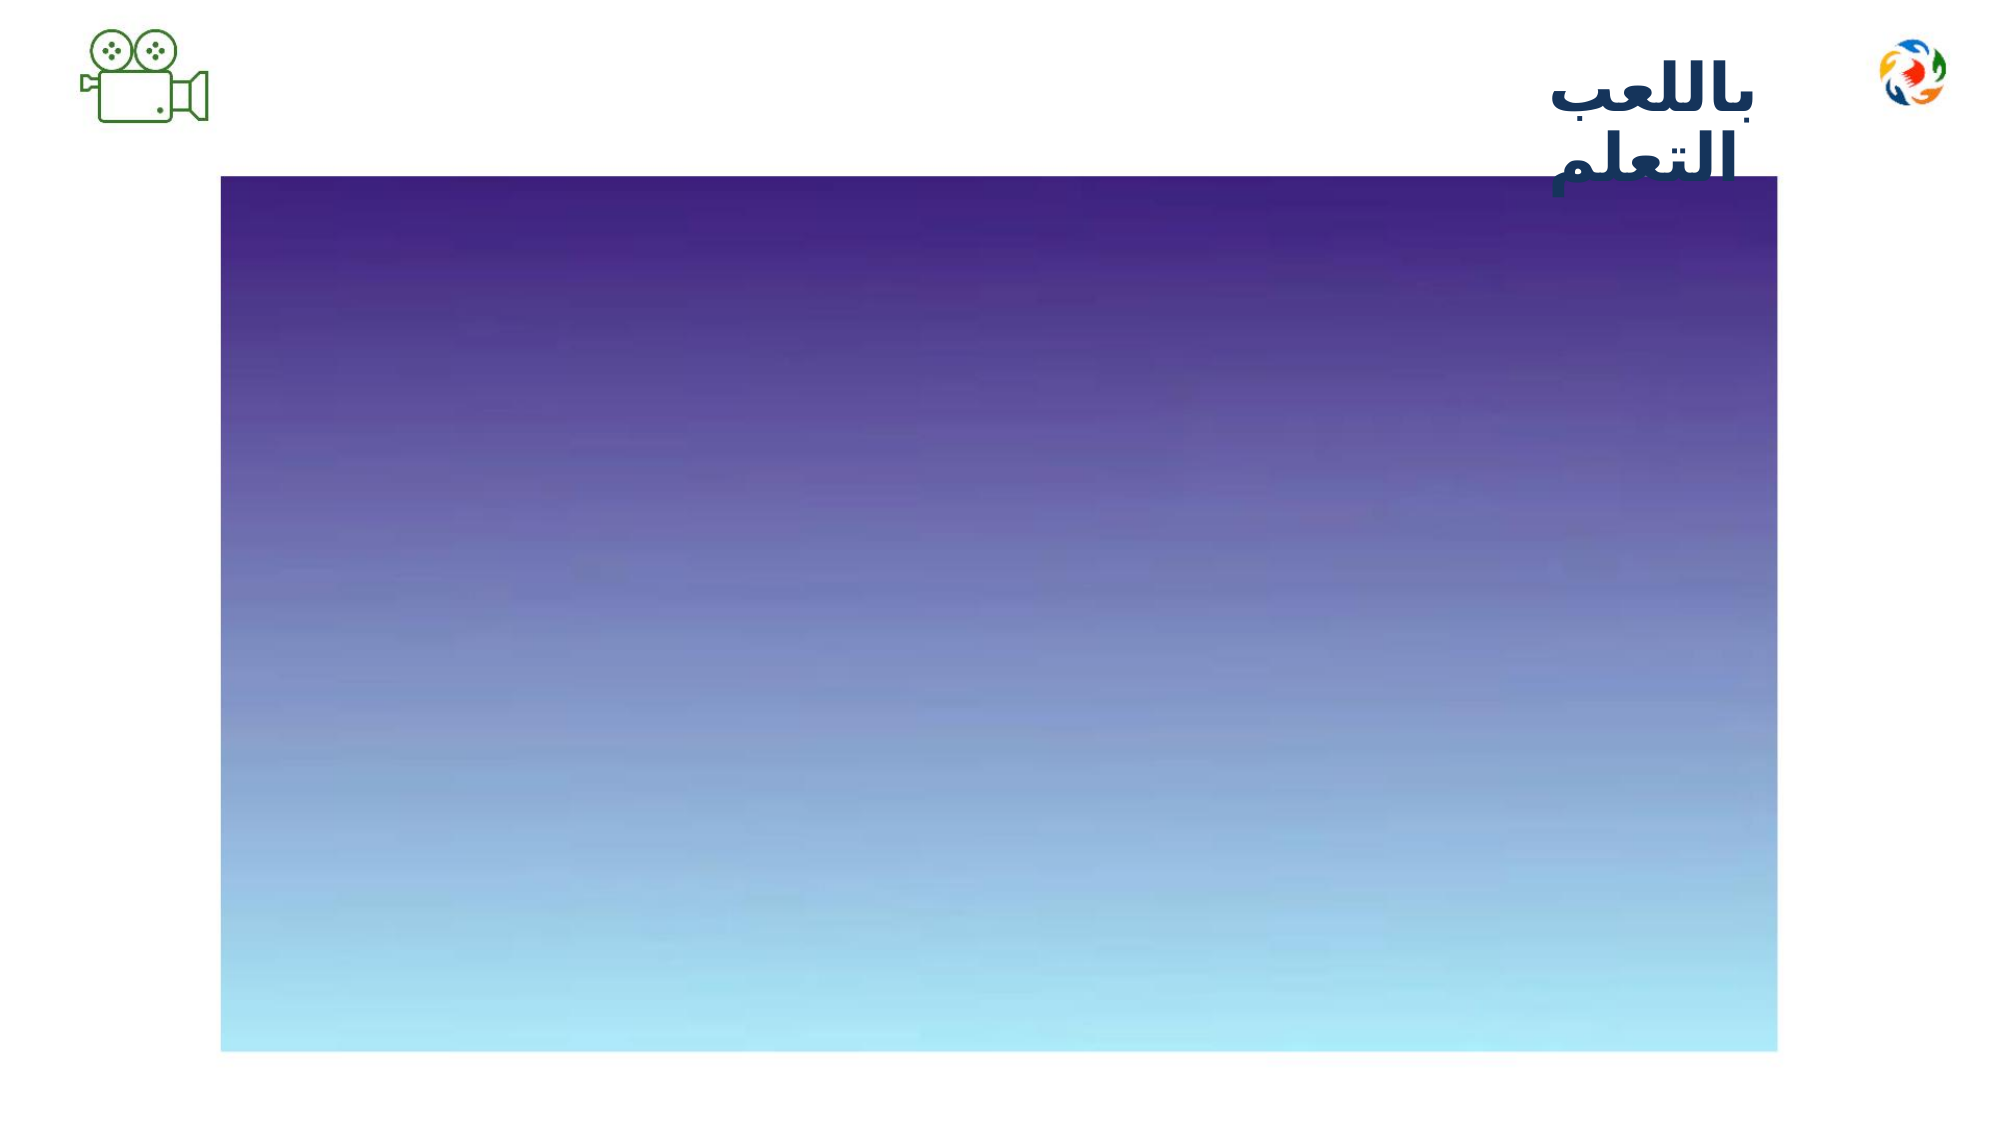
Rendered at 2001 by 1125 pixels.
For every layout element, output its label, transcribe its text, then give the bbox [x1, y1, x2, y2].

text_box ﺑﺎﻟﻠﻌﺐ ﺍﻟﺘﻌﻠﻢ [1548, 55, 1911, 195]
text_box [0, 0, 2000, 1125]
